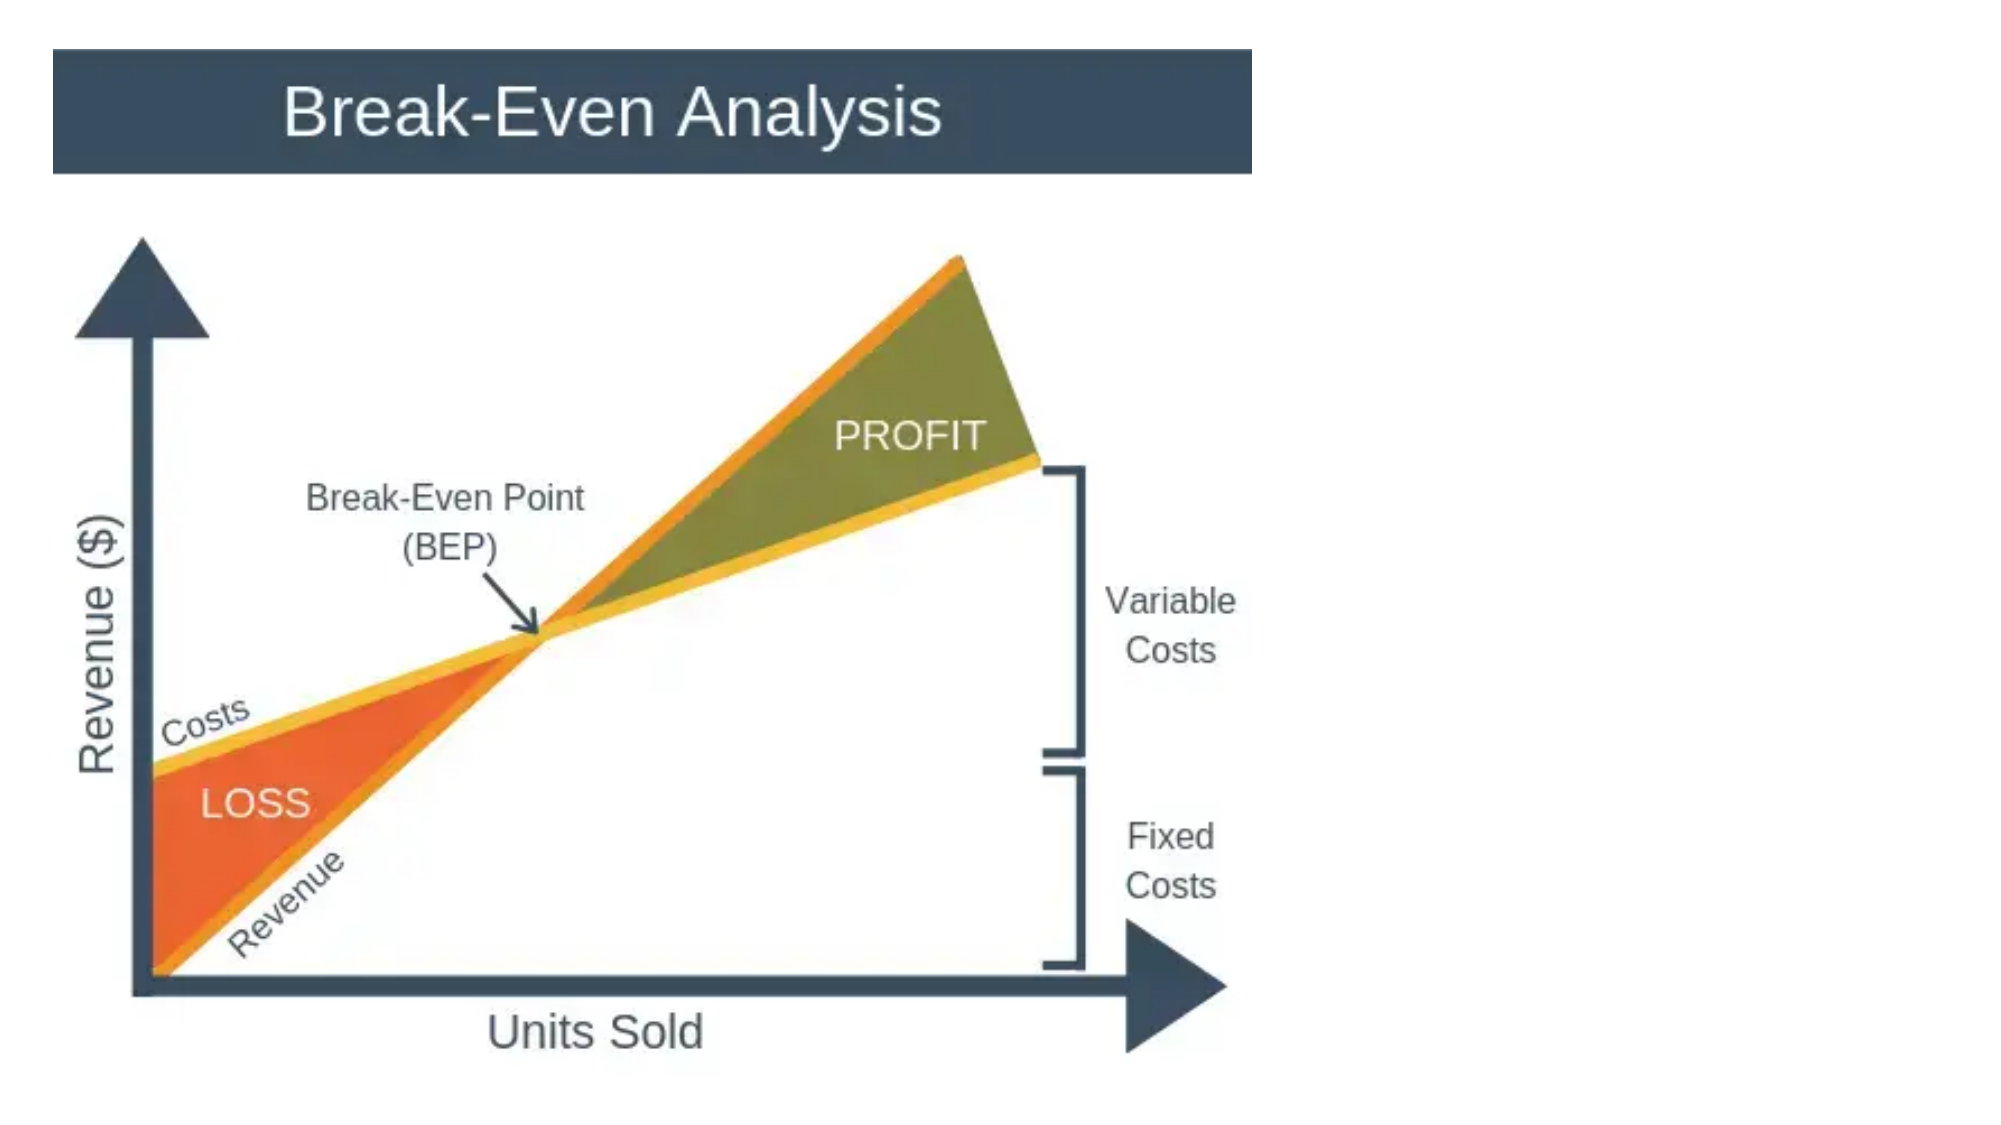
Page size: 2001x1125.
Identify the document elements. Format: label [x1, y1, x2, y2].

picture [53, 49, 1252, 1076]
